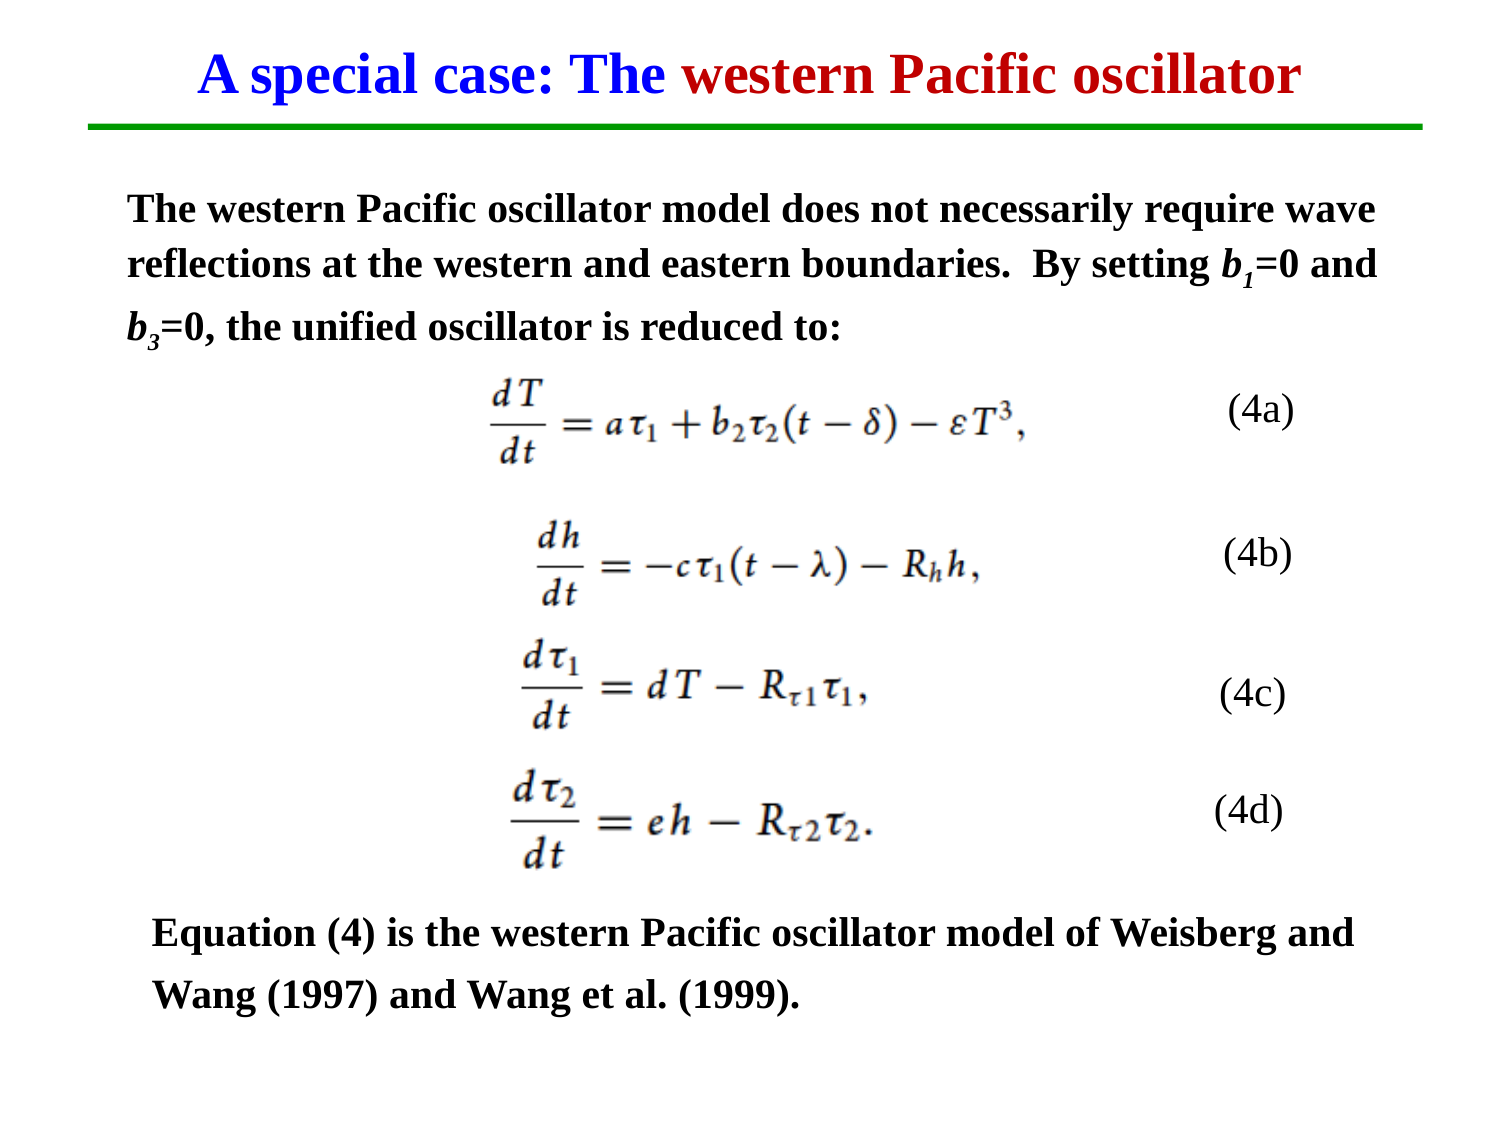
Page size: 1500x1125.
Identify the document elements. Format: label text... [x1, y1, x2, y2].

text_box (4a) [1212, 373, 1311, 439]
text_box Equation (4) is the western Pacific oscillator model of Weisberg and Wang (1997) and Wang et al. (1999). [136, 884, 1400, 1025]
picture [478, 365, 1034, 894]
text_box (4c) [1204, 656, 1302, 722]
text_box (4d) [1199, 774, 1299, 839]
text_box A special case: The western Pacific oscillator [0, 27, 1500, 113]
text_box The western Pacific oscillator model does not necessarily require wave reflections at the western and eastern boundaries. By setting b1=0 and b3=0, the unified oscillator is reduced to: [112, 160, 1413, 363]
text_box (4b) [1208, 517, 1309, 582]
